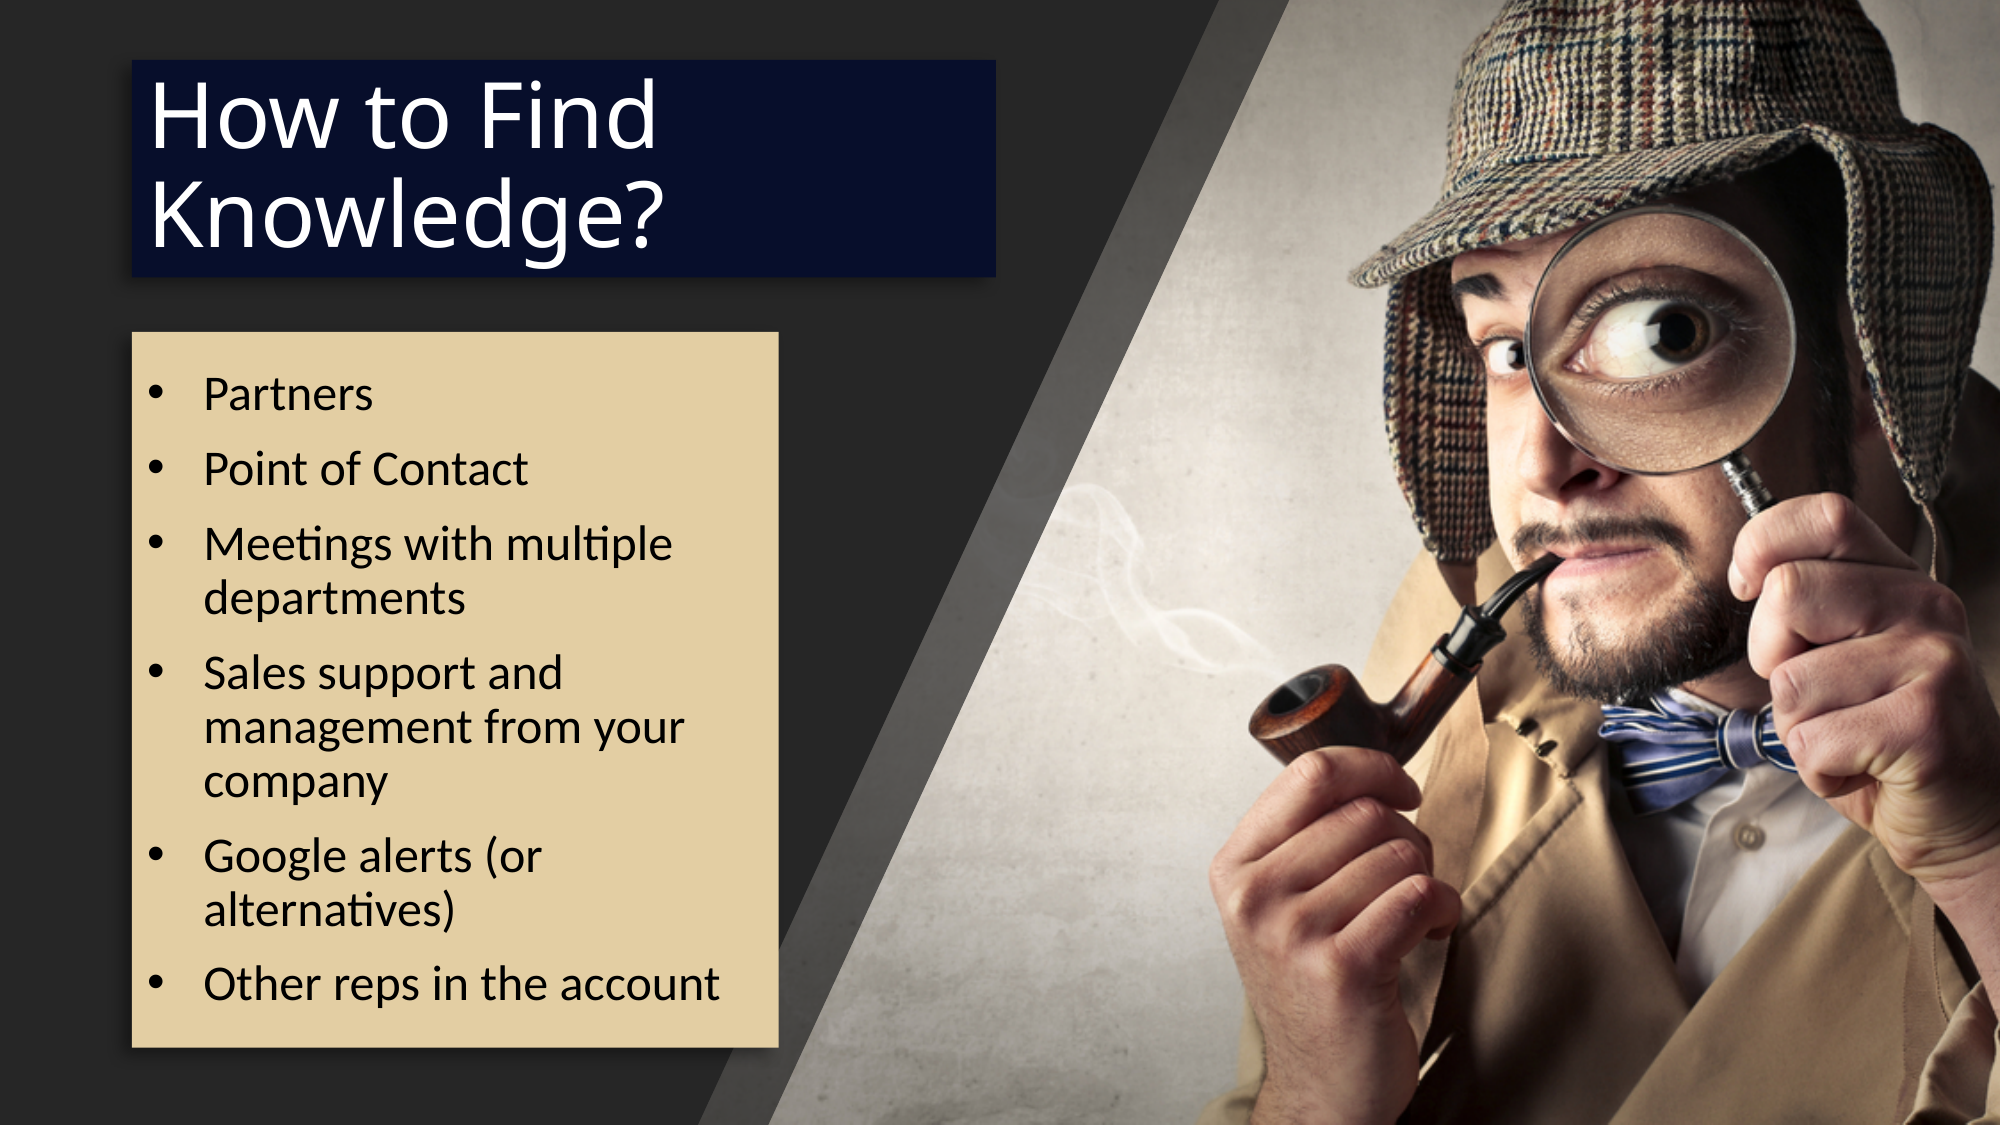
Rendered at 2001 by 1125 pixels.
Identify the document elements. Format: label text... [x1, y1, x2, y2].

picture [675, 0, 2000, 1125]
text_box [0, 0, 675, 1125]
title How to Find Knowledge? [131, 59, 675, 278]
list Partners Point of Contact Meetings with multiple departments Sales support and management from your company Google alerts (or alternatives) Other reps in the account [131, 331, 675, 1048]
